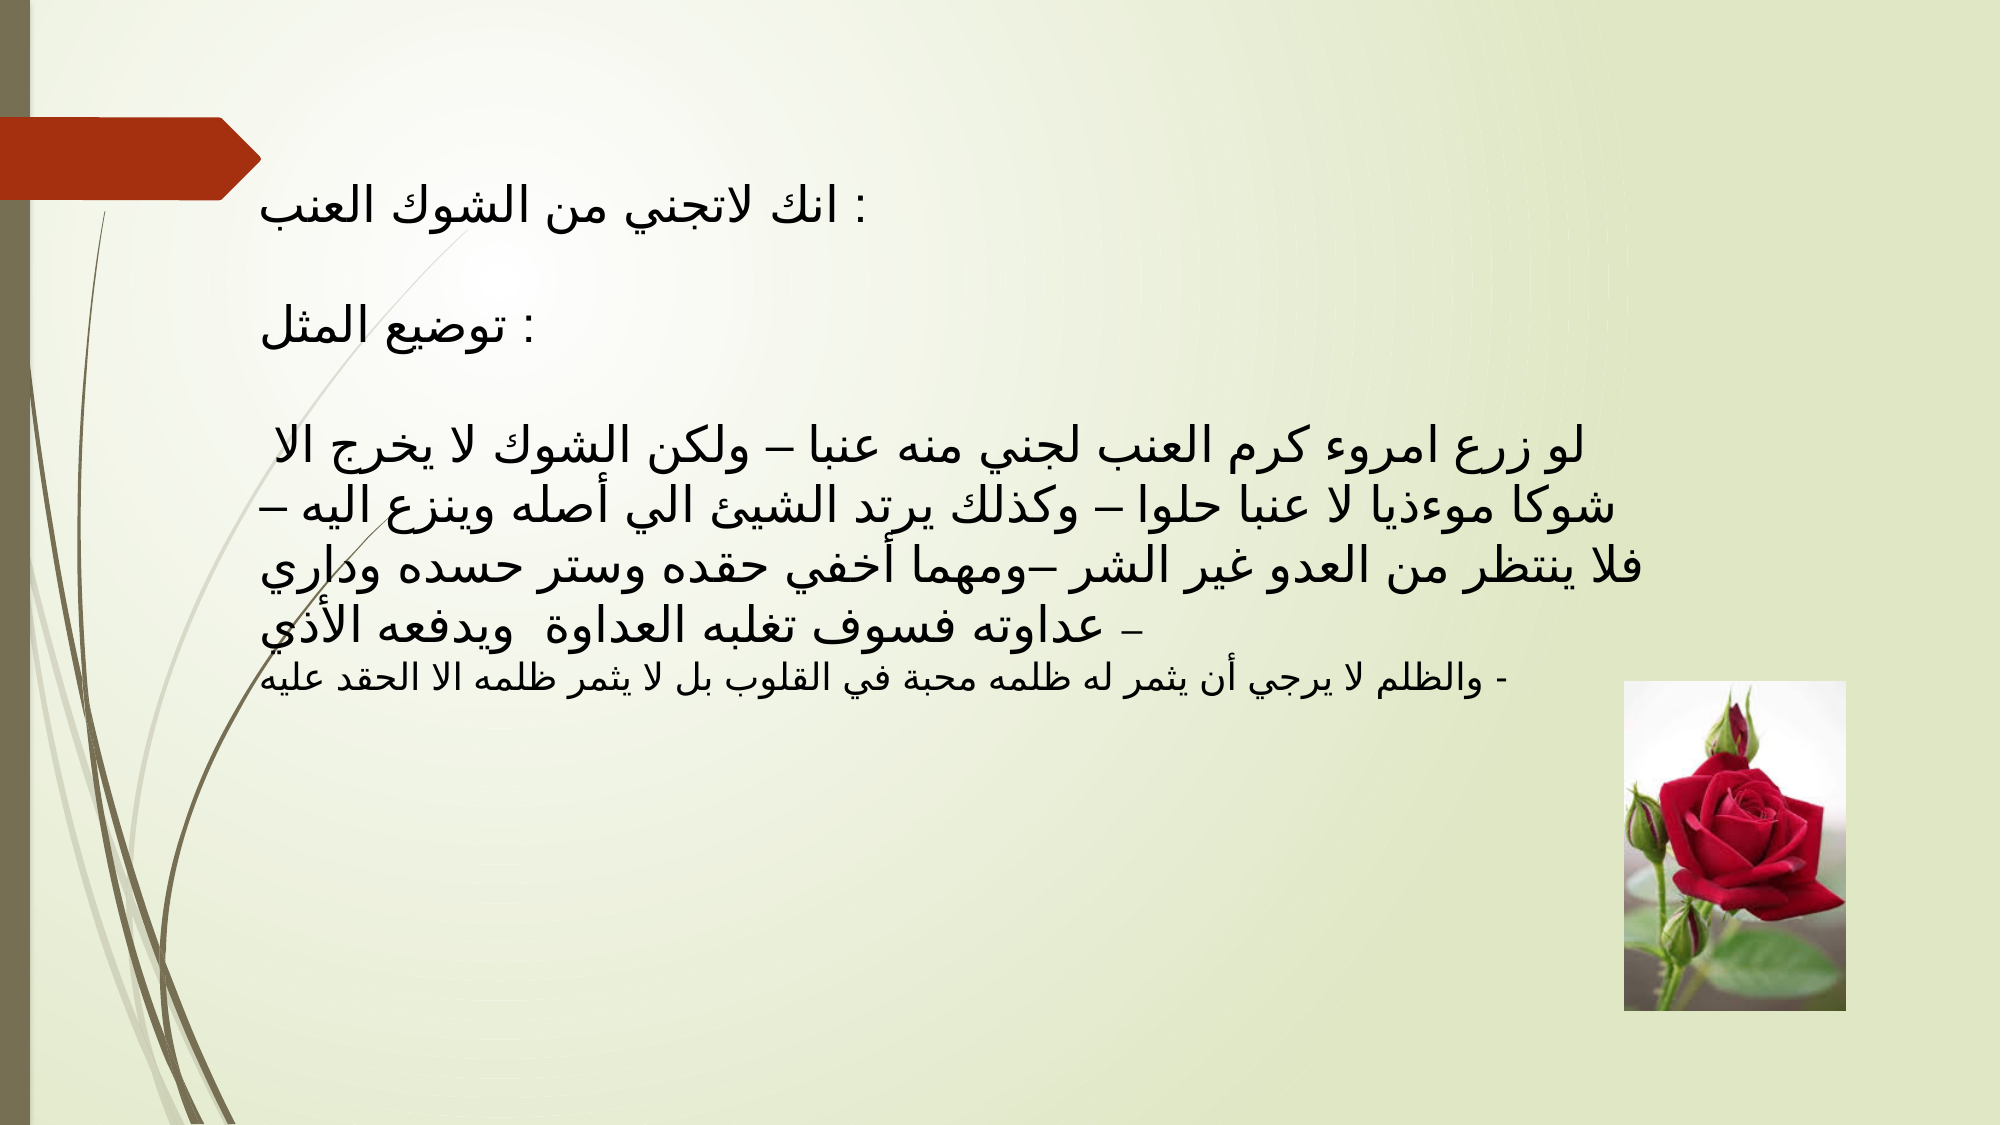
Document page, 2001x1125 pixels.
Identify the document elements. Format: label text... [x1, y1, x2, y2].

text_box انك لاتجني من الشوك العنب : توضيع المثل : لو زرع امروء كرم العنب لجني منه عنبا – ولكن الشوك لا يخرج الا شوكا موءذيا لا عنبا حلوا – وكذلك يرتد الشيئ الي أصله وينزع اليه – فلا ينتظر من العدو غير الشر –ومهما أخفي حقده وستر حسده وداري عداوته فسوف تغلبه العداوة ويدفعه الأذي – والظلم لا يرجي أن يثمر له ظلمه محبة في القلوب بل لا يثمر ظلمه الا الحقد عليه - [244, 165, 1666, 705]
picture [1623, 681, 1847, 1011]
